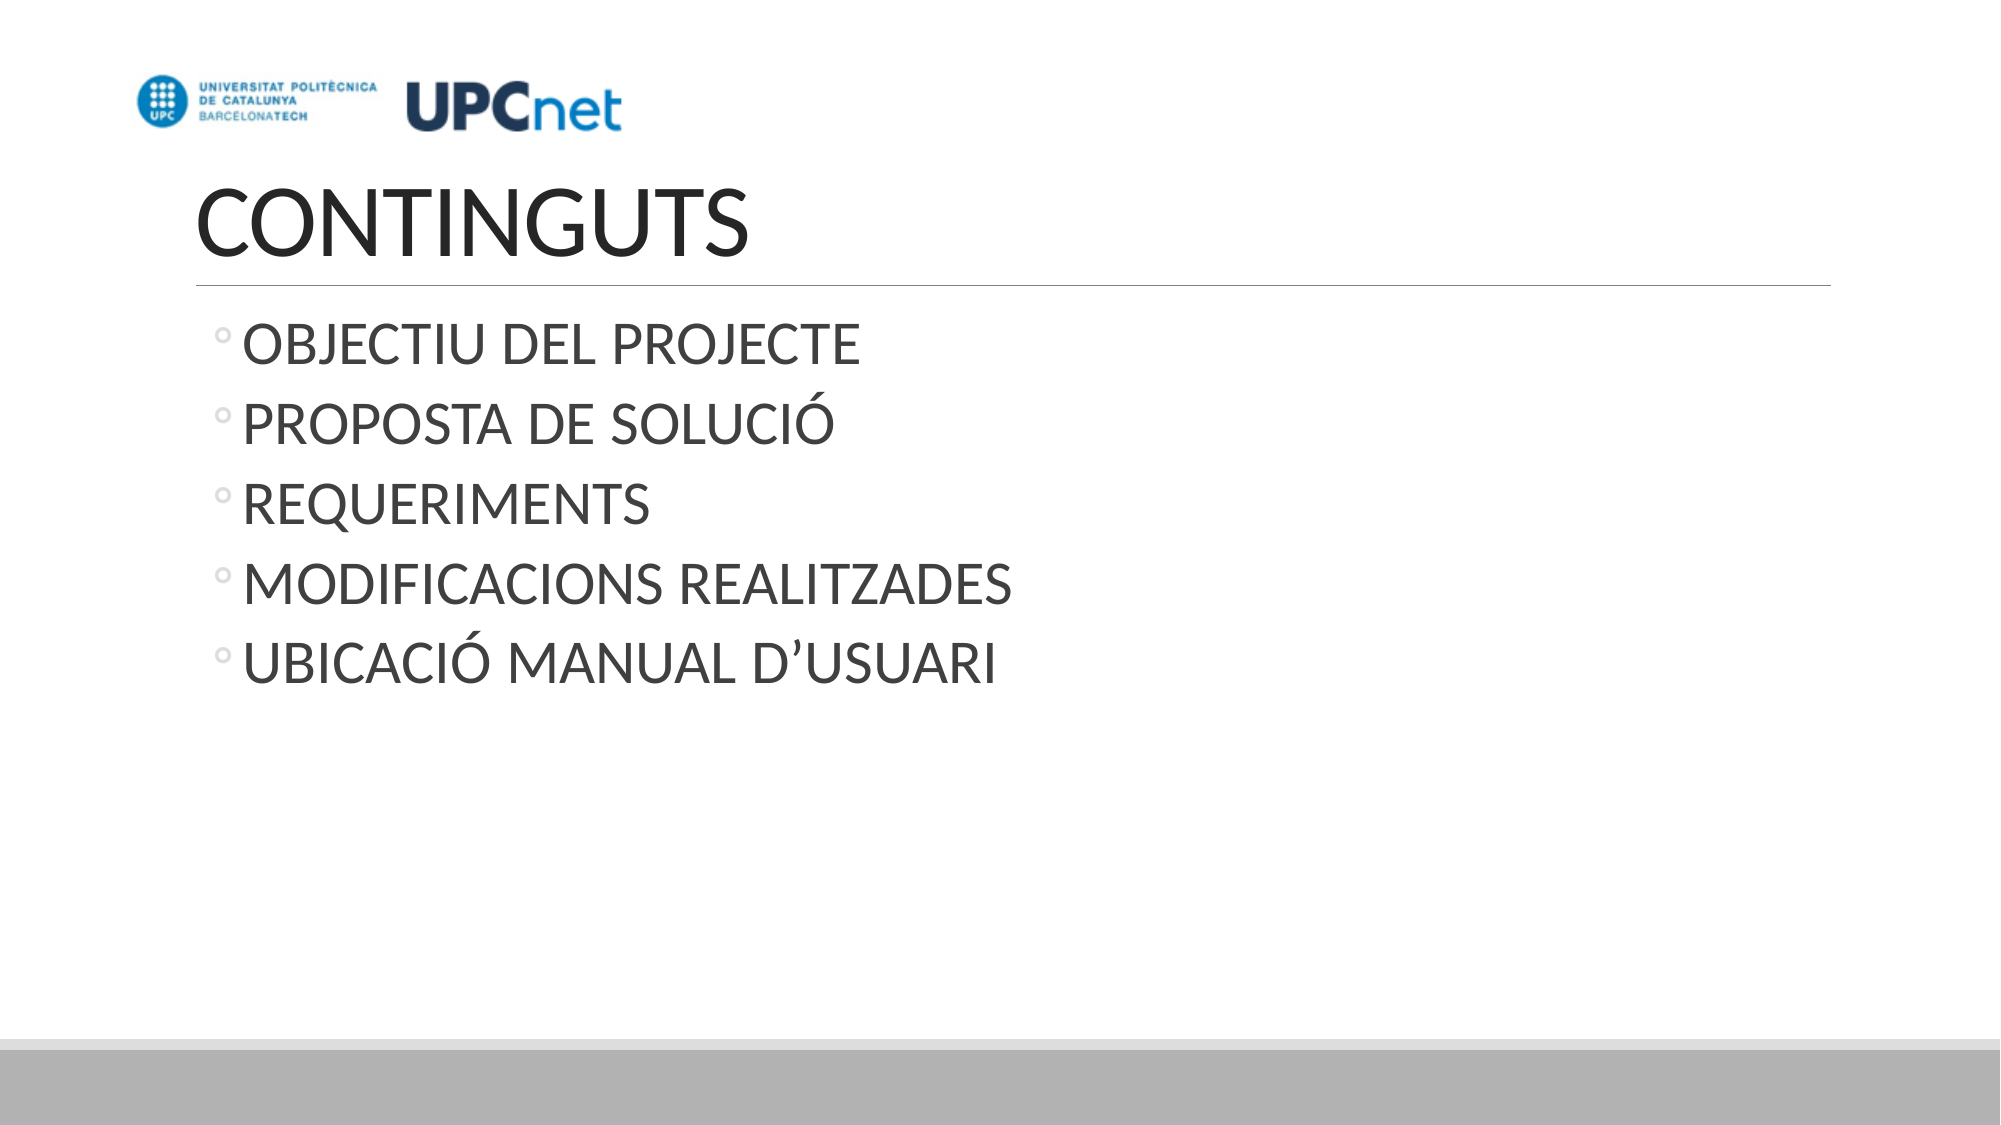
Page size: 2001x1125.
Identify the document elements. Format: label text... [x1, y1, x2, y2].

title CONTINGUTS [180, 47, 1830, 285]
picture [114, 53, 646, 161]
list OBJECTIU DEL PROJECTE PROPOSTA DE SOLUCIÓ REQUERIMENTS MODIFICACIONS REALITZADES UBICACIÓ MANUAL D’USUARI [180, 302, 1830, 963]
